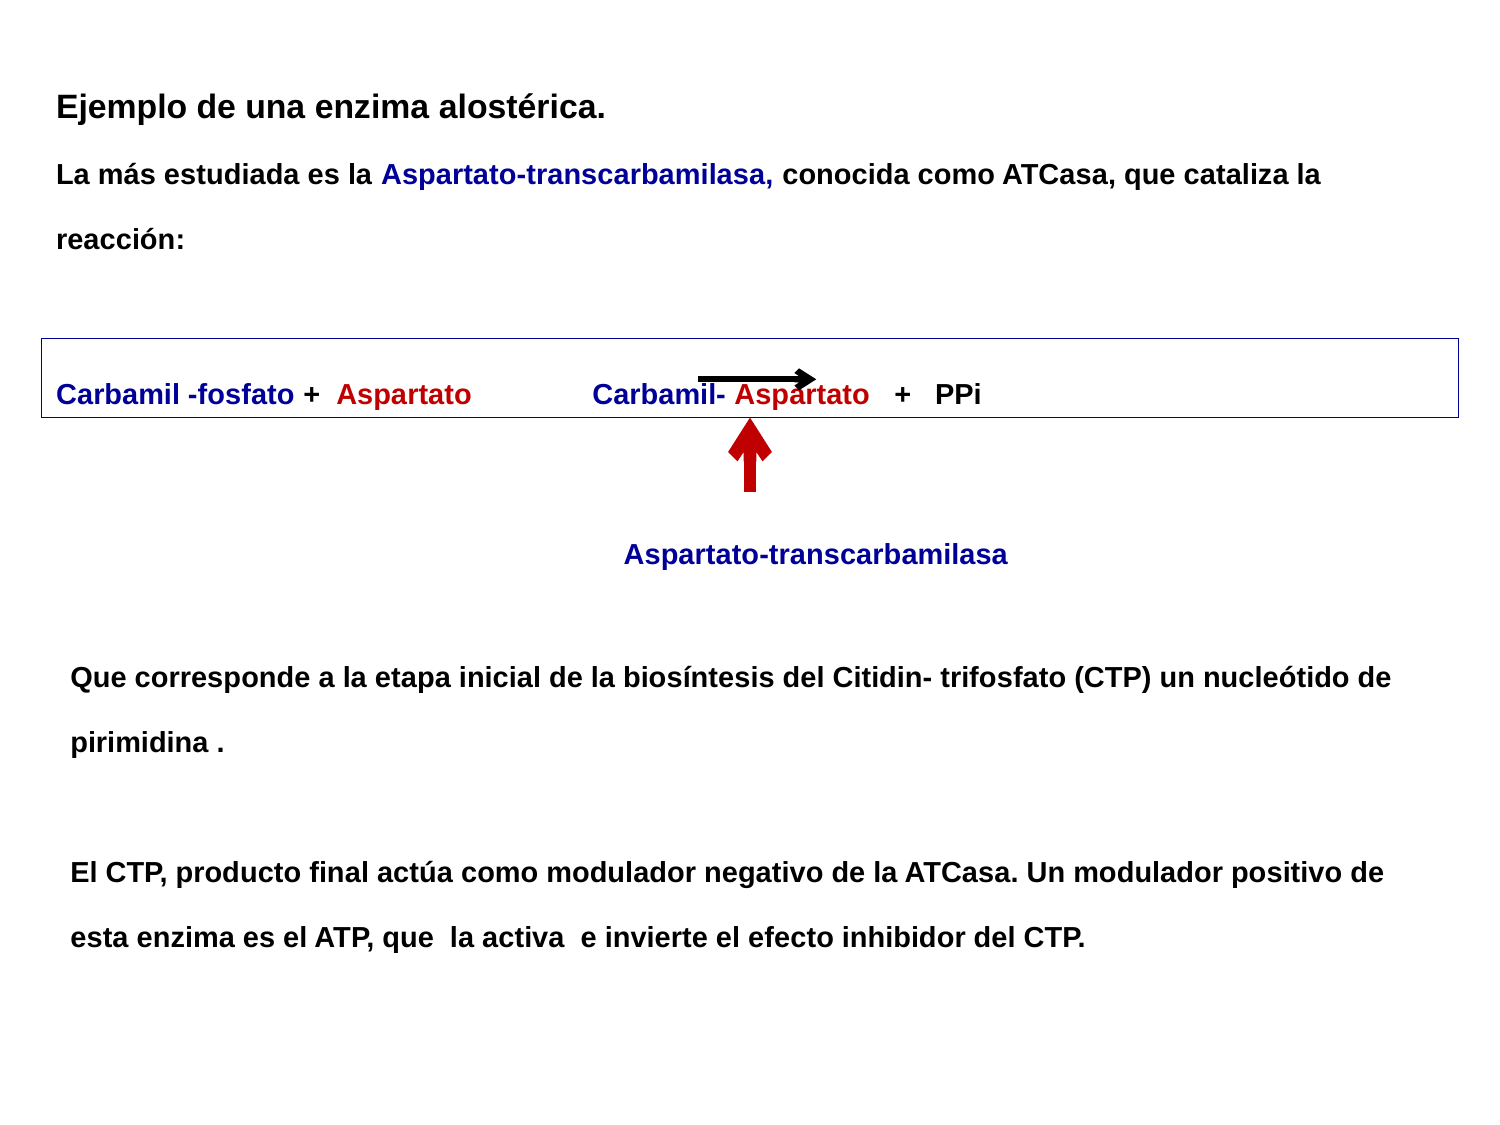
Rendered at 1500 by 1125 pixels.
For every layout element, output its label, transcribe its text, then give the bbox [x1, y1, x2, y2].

text_box Ejemplo de una enzima alostérica. La más estudiada es la Aspartato-transcarbamilasa, conocida como ATCasa, que cataliza la reacción: [41, 42, 1459, 263]
text_box Que corresponde a la etapa inicial de la biosíntesis del Citidin- trifosfato (CTP) un nucleótido de pirimidina . El CTP, producto final actúa como modulador negativo de la ATCasa. Un modulador positivo de esta enzima es el ATP, que la activa e invierte el efecto inhibidor del CTP. [55, 621, 1459, 961]
text_box Aspartato-transcarbamilasa [608, 498, 1024, 578]
text_box Carbamil -fosfato + Aspartato Carbamil- Aspartato + PPi [41, 338, 1459, 418]
